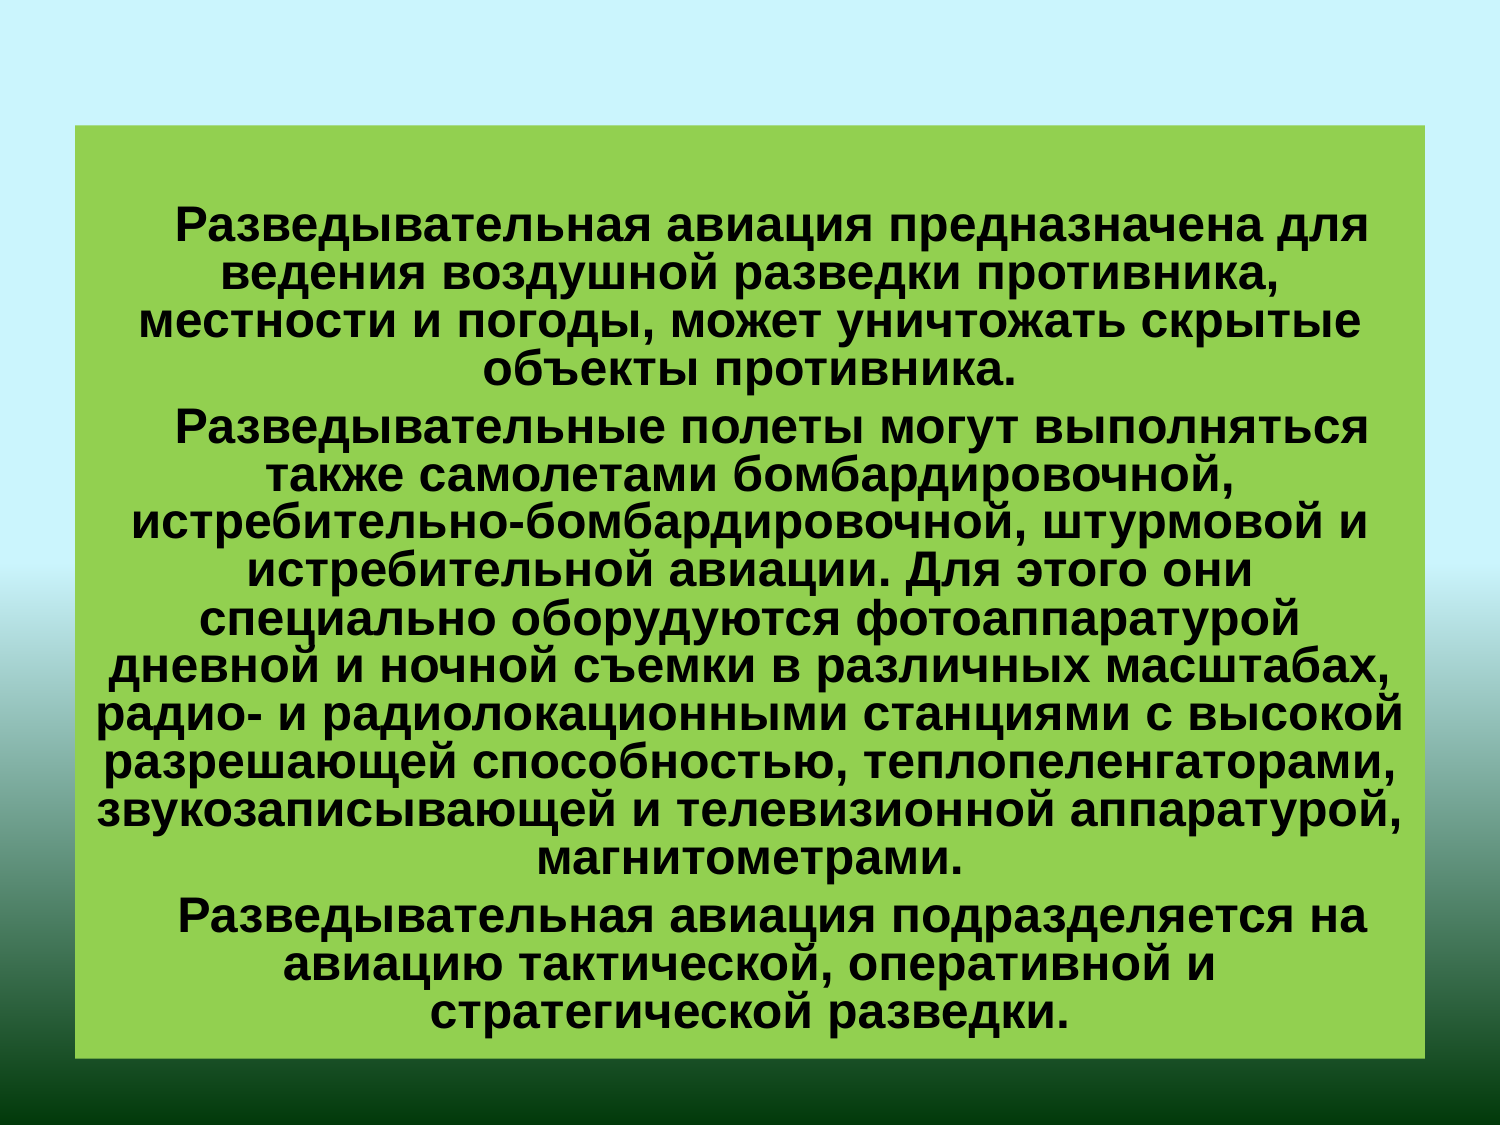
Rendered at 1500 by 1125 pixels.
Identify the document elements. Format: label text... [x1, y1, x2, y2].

list Разведывательная авиация предназначена для ведения воздушной разведки противника, местности и погоды, может уничтожать скрытые объекты противника. Разведывательные полеты могут выполняться также самолетами бомбардировочной, истребительно-бомбардировочной, штурмовой и истребительной авиации. Для этого они специально оборудуются фотоаппаратурой дневной и ночной съемки в различных масштабах, радио- и радиолокационными станциями с высокой разрешающей способностью, теплопеленгаторами, звукозаписывающей и телевизионной аппаратурой, магнитометрами. Разведывательная авиация подразделяется на авиацию тактической, оперативной и стратегической разведки. [74, 125, 1426, 1059]
